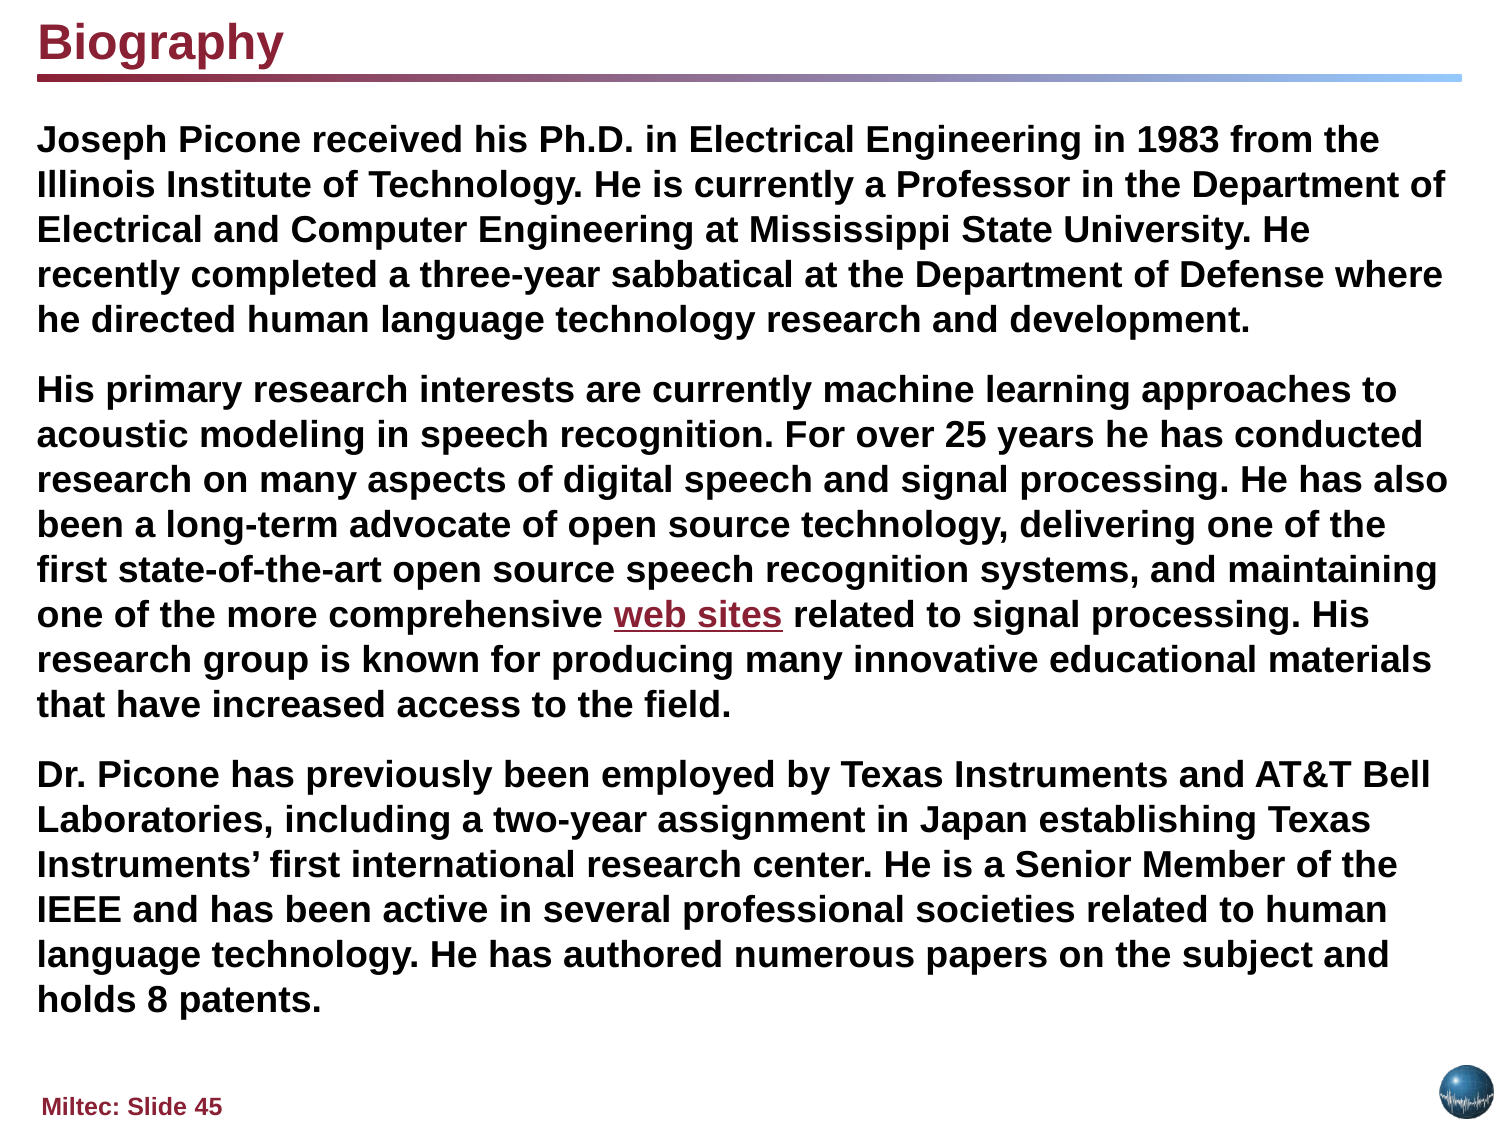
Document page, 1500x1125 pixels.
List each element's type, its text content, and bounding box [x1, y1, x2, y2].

picture [1439, 1065, 1494, 1119]
text_box Biography [37, 9, 1460, 70]
text_box Joseph Picone received his Ph.D. in Electrical Engineering in 1983 from the Illinois Institute of Technology. He is currently a Professor in the Department of Electrical and Computer Engineering at Mississippi State University. He recently completed a three-year sabbatical at the Department of Defense where he directed human language technology research and development. His primary research interests are currently machine learning approaches to acoustic modeling in speech recognition. For over 25 years he has conducted research on many aspects of digital speech and signal processing. He has also been a long-term advocate of open source technology, delivering one of the first state-of-the-art open source speech recognition systems, and maintaining one of the more comprehensive web sites related to signal processing. His research group is known for producing many innovative educational materials that have increased access to the field. Dr. Picone has previously been employed by Texas Instruments and AT&T Bell Laboratories, including a two-year assignment in Japan establishing Texas Instruments’ first international research center. He is a Senior Member of the IEEE and has been active in several professional societies related to human language technology. He has authored numerous papers on the subject and holds 8 patents. [36, 115, 1463, 1093]
